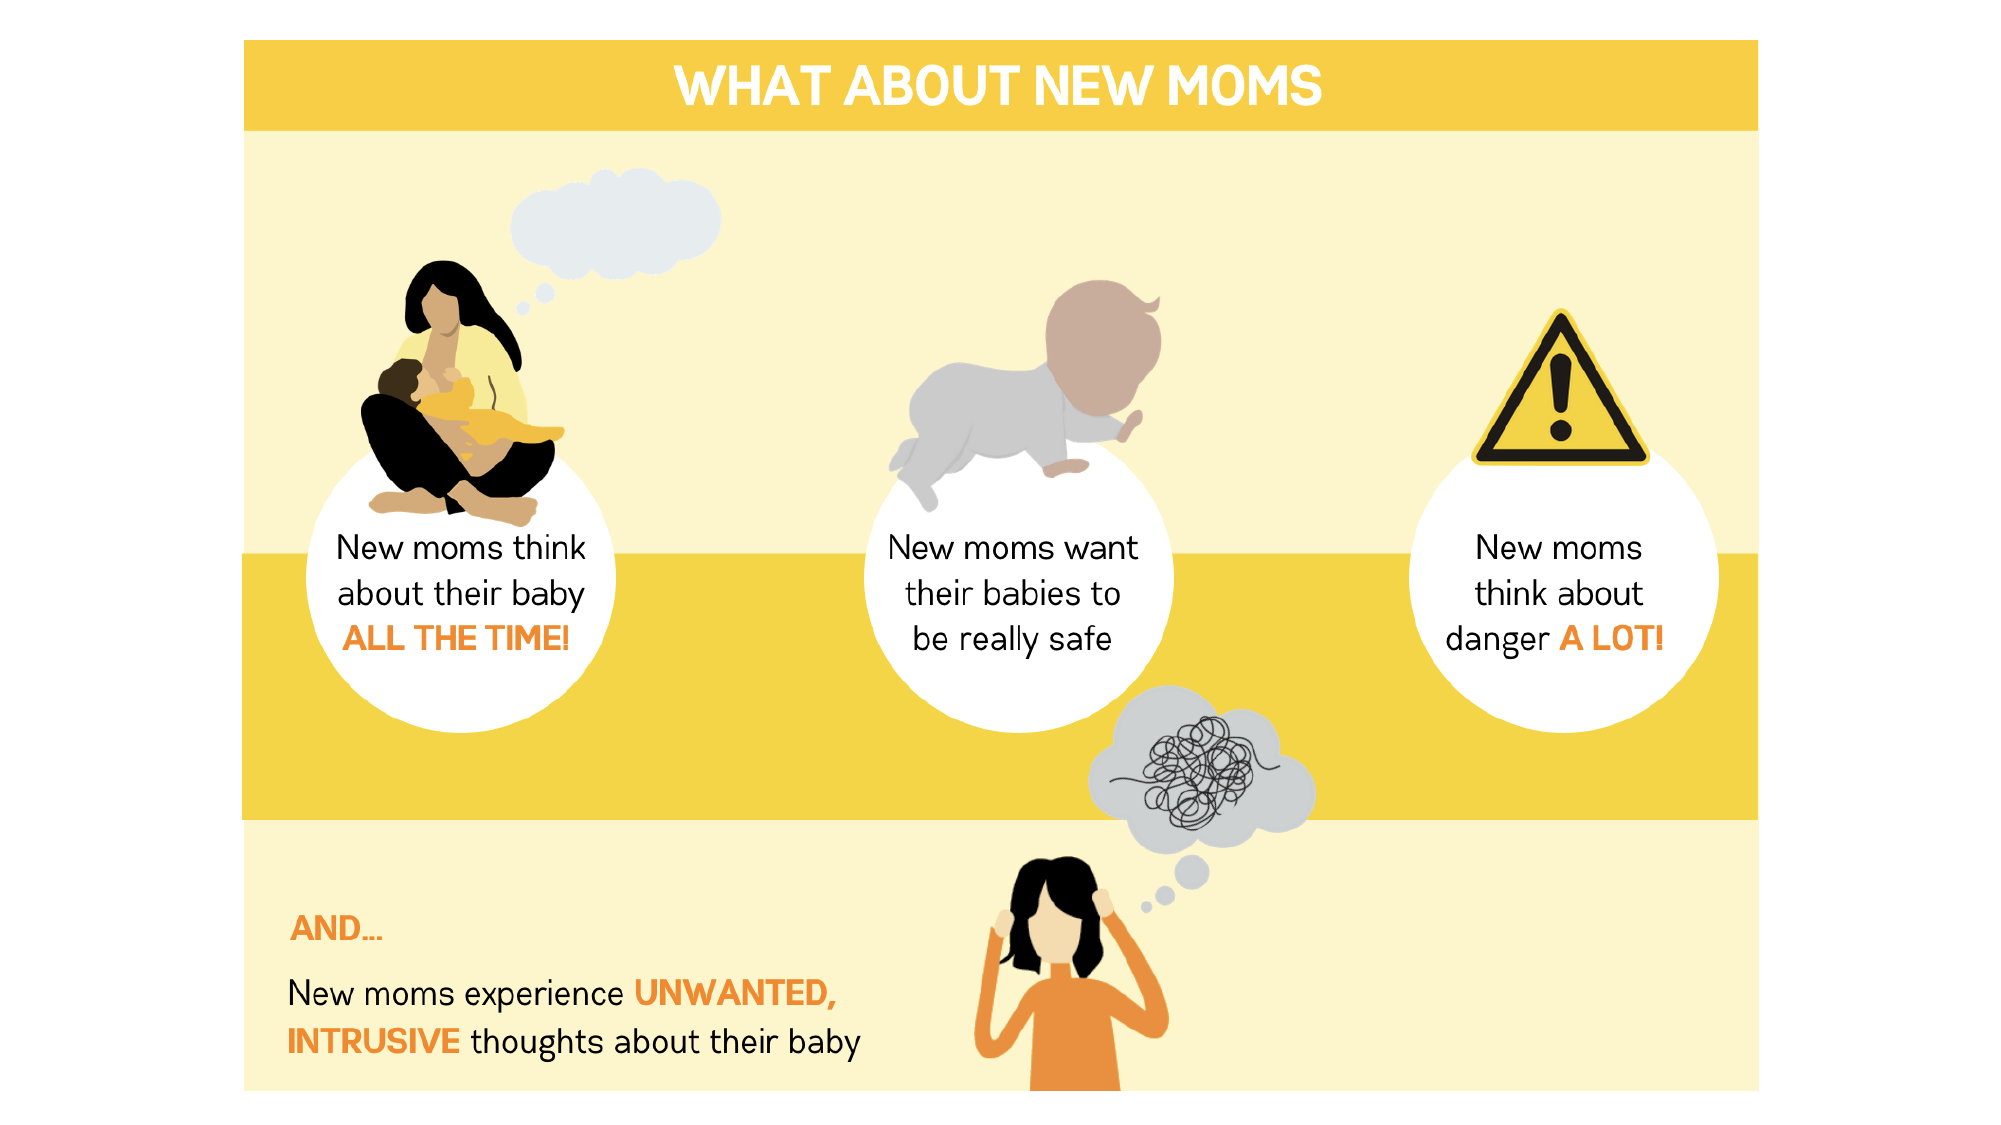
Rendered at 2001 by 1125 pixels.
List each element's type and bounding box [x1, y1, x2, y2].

picture [224, 22, 1776, 1103]
